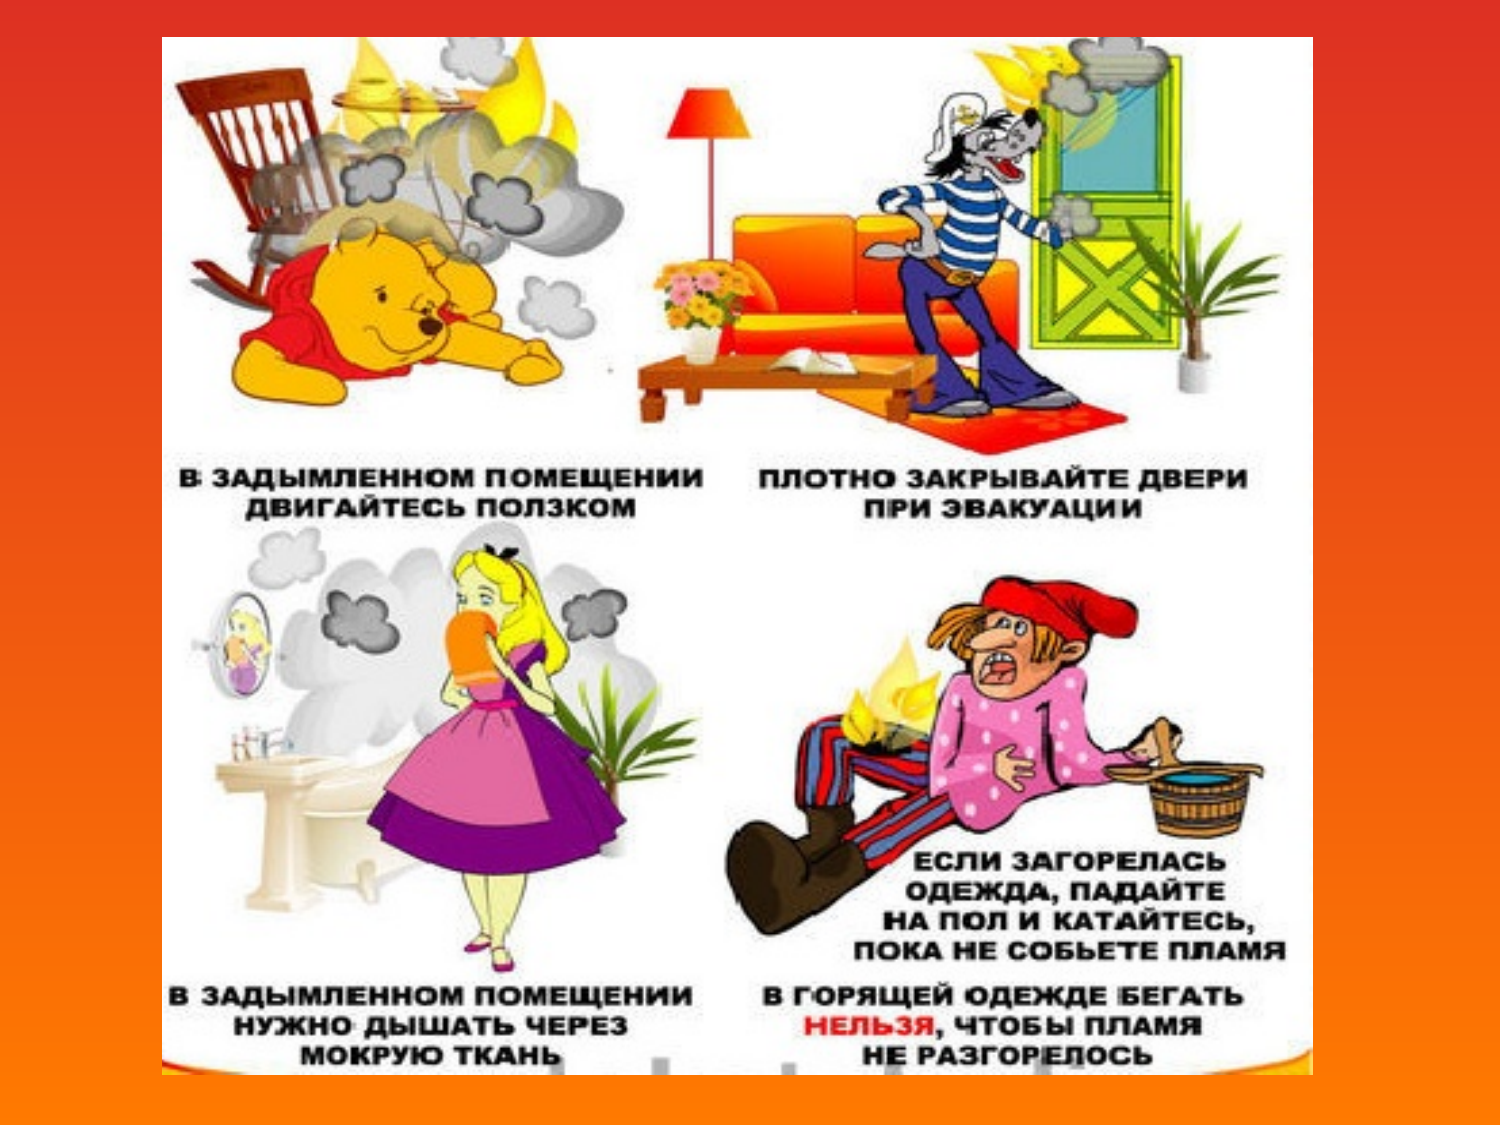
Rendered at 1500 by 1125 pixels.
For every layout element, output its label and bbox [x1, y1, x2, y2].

picture [162, 37, 1313, 1076]
